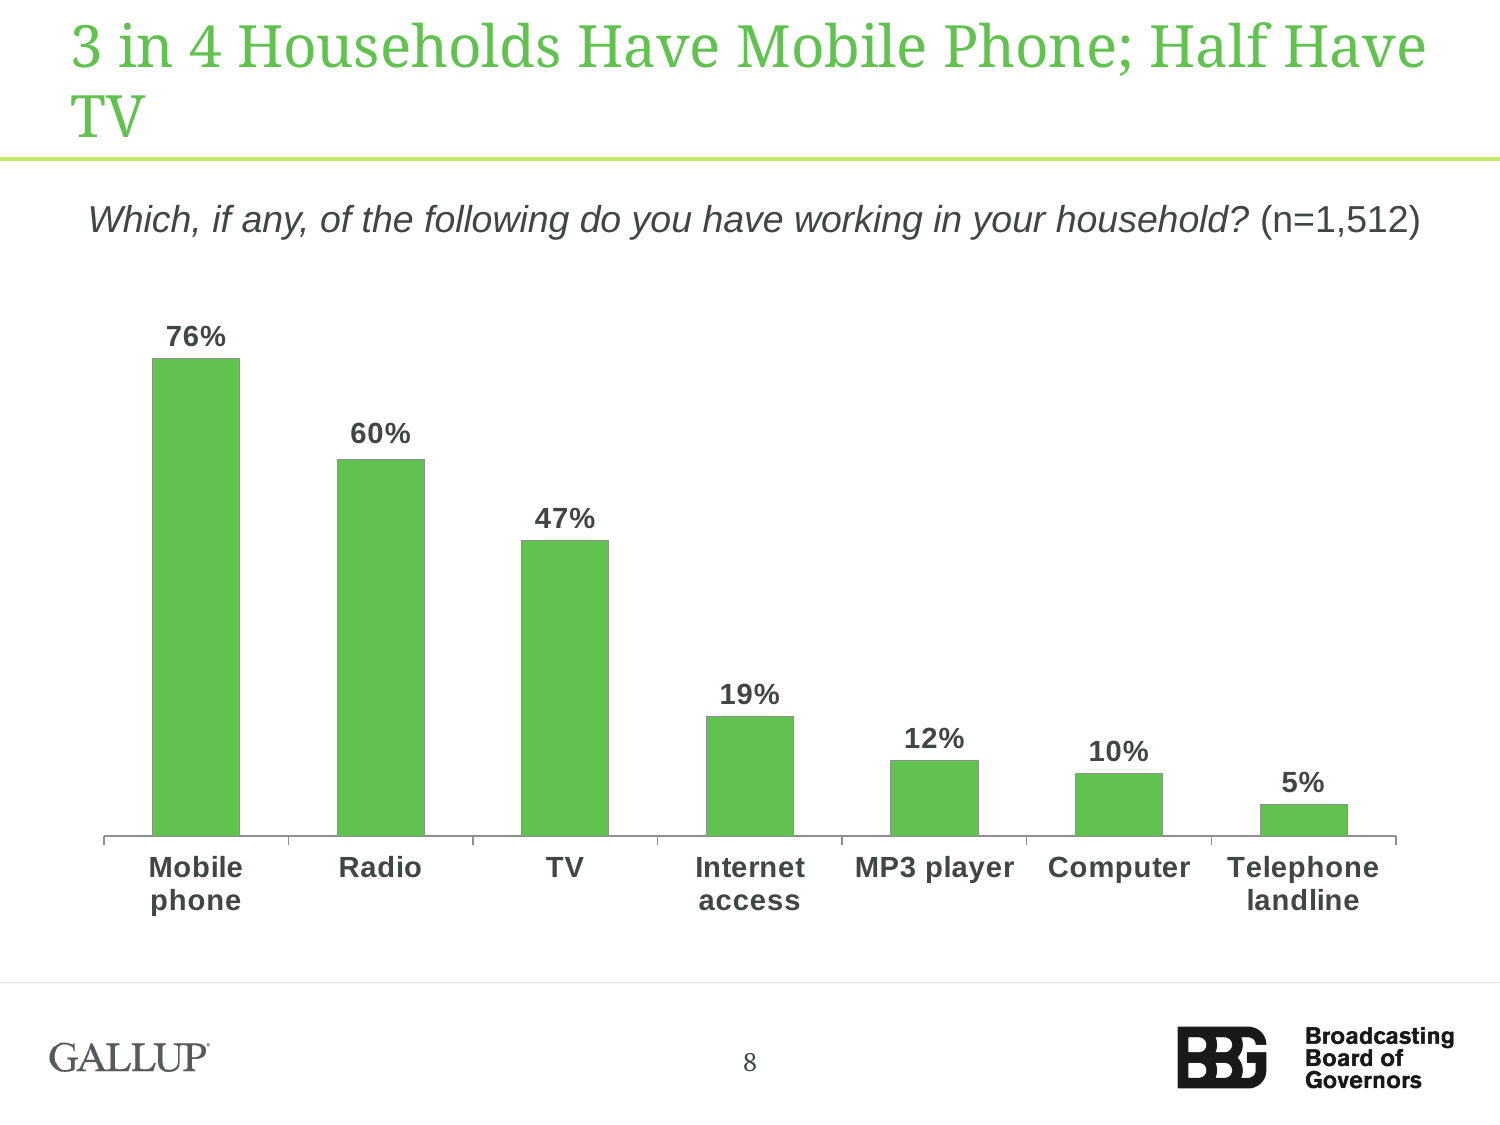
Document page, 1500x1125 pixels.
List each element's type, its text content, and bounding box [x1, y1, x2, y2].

list Which, if any, of the following do you have working in your household? (n=1,512) [55, 187, 1454, 949]
chart [75, 273, 1424, 927]
title 3 in 4 Households Have Mobile Phone; Half Have TV [55, 30, 1461, 127]
slide_number 8 [574, 1038, 926, 1117]
picture [0, 984, 1500, 1125]
